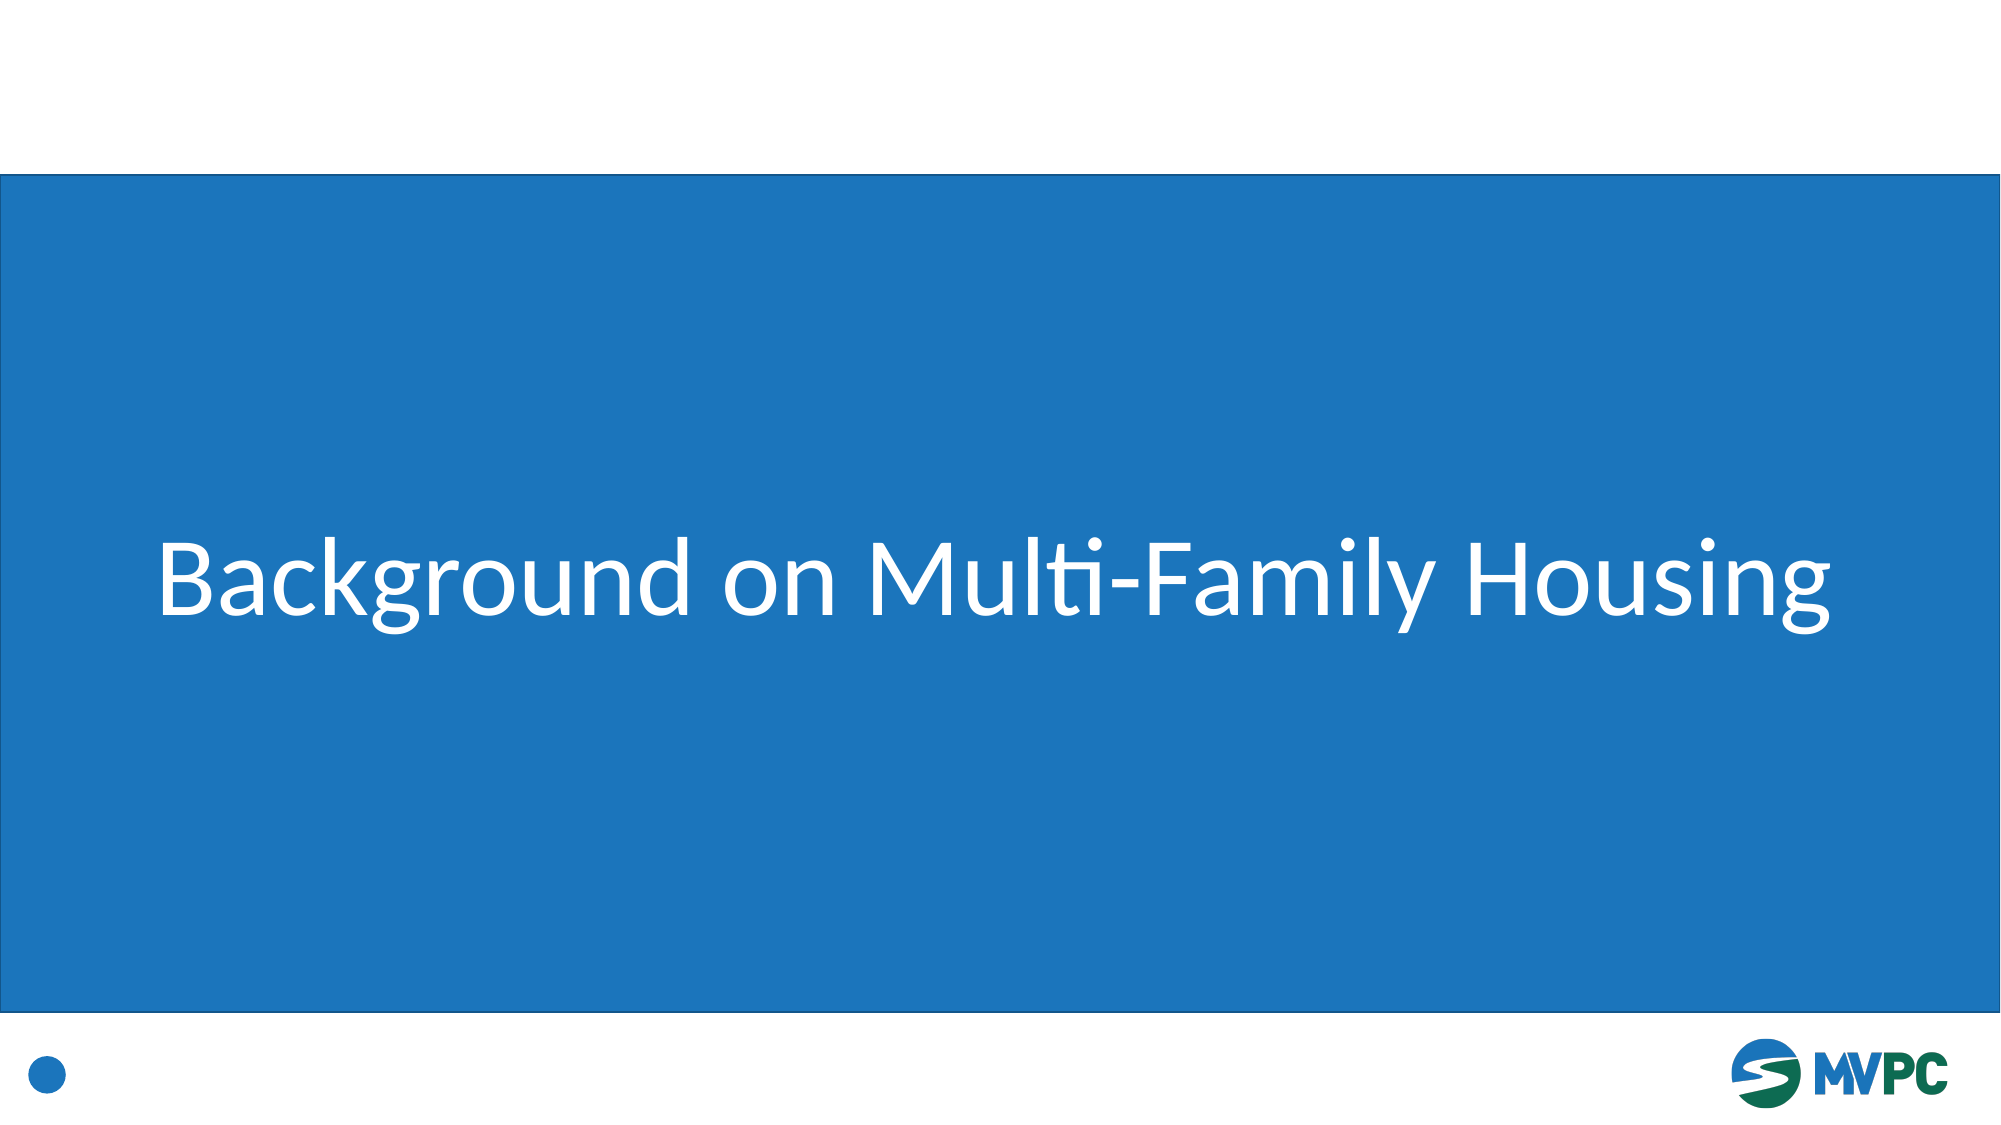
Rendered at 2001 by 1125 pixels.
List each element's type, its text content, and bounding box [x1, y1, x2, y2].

list Background on Multi-Family Housing [56, 222, 1934, 937]
picture [1718, 1027, 1964, 1121]
